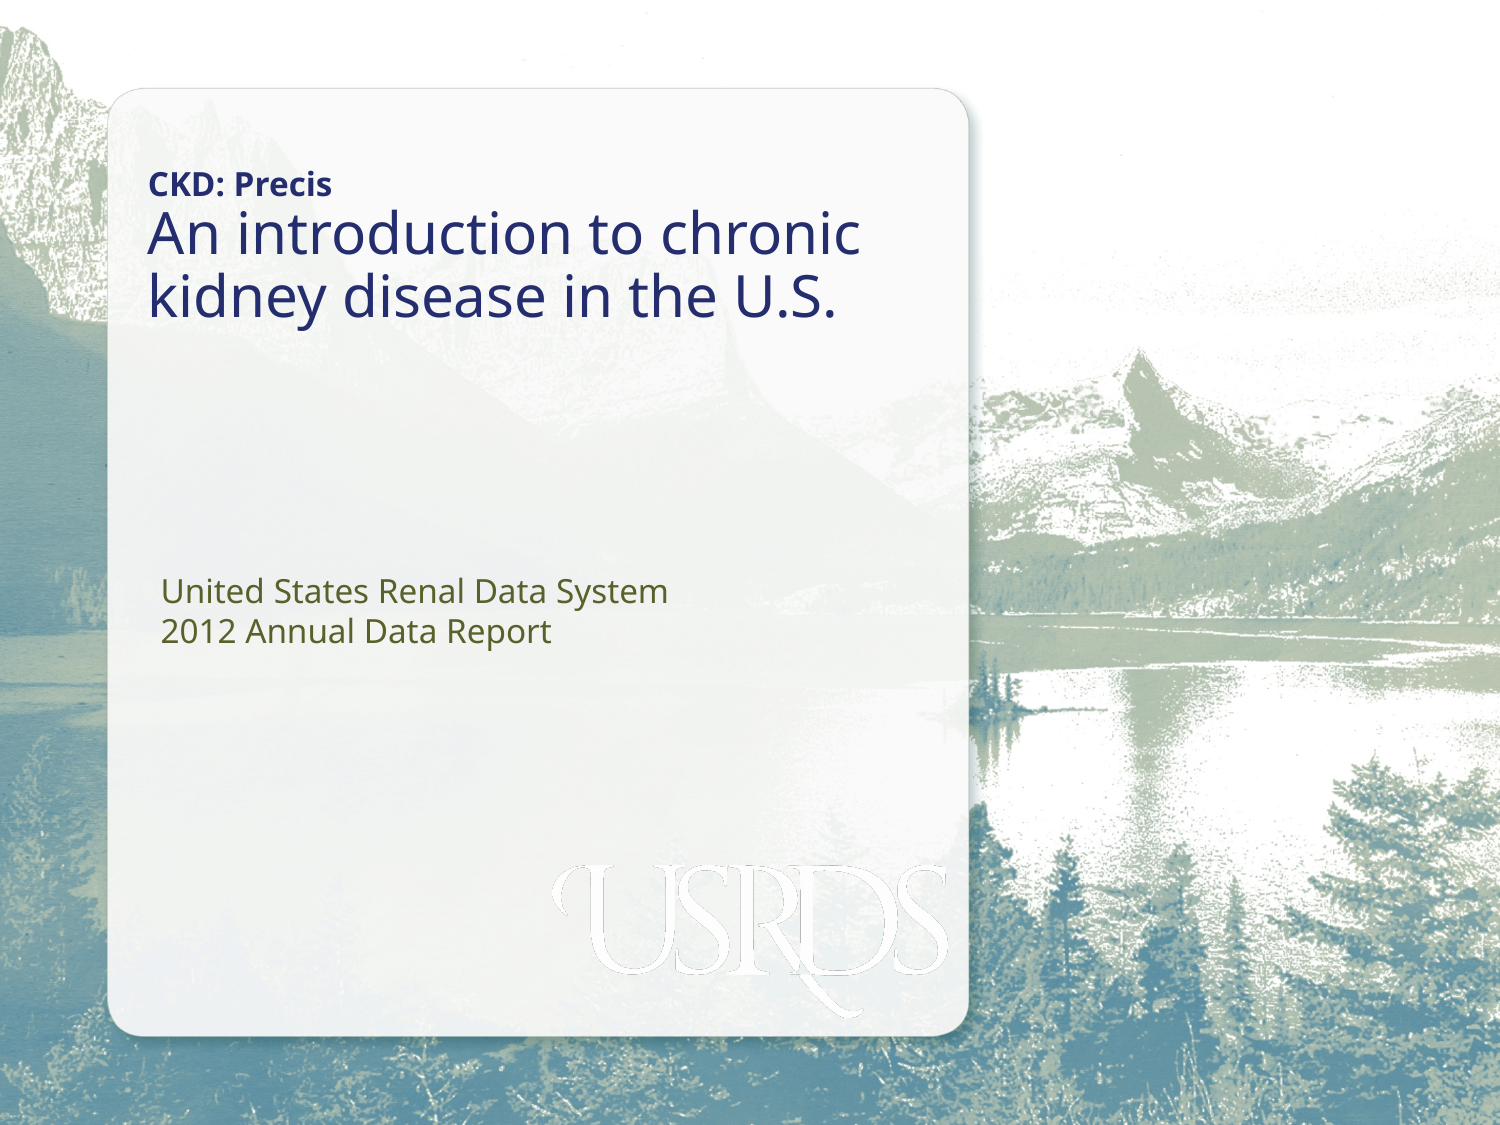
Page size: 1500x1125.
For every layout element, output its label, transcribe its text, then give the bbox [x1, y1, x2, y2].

picture [0, 0, 1500, 1125]
title CKD: Precis An introduction to chronic kidney disease in the U.S. [132, 110, 954, 338]
text_box United States Renal Data System 2012 Annual Data Report [145, 562, 750, 981]
